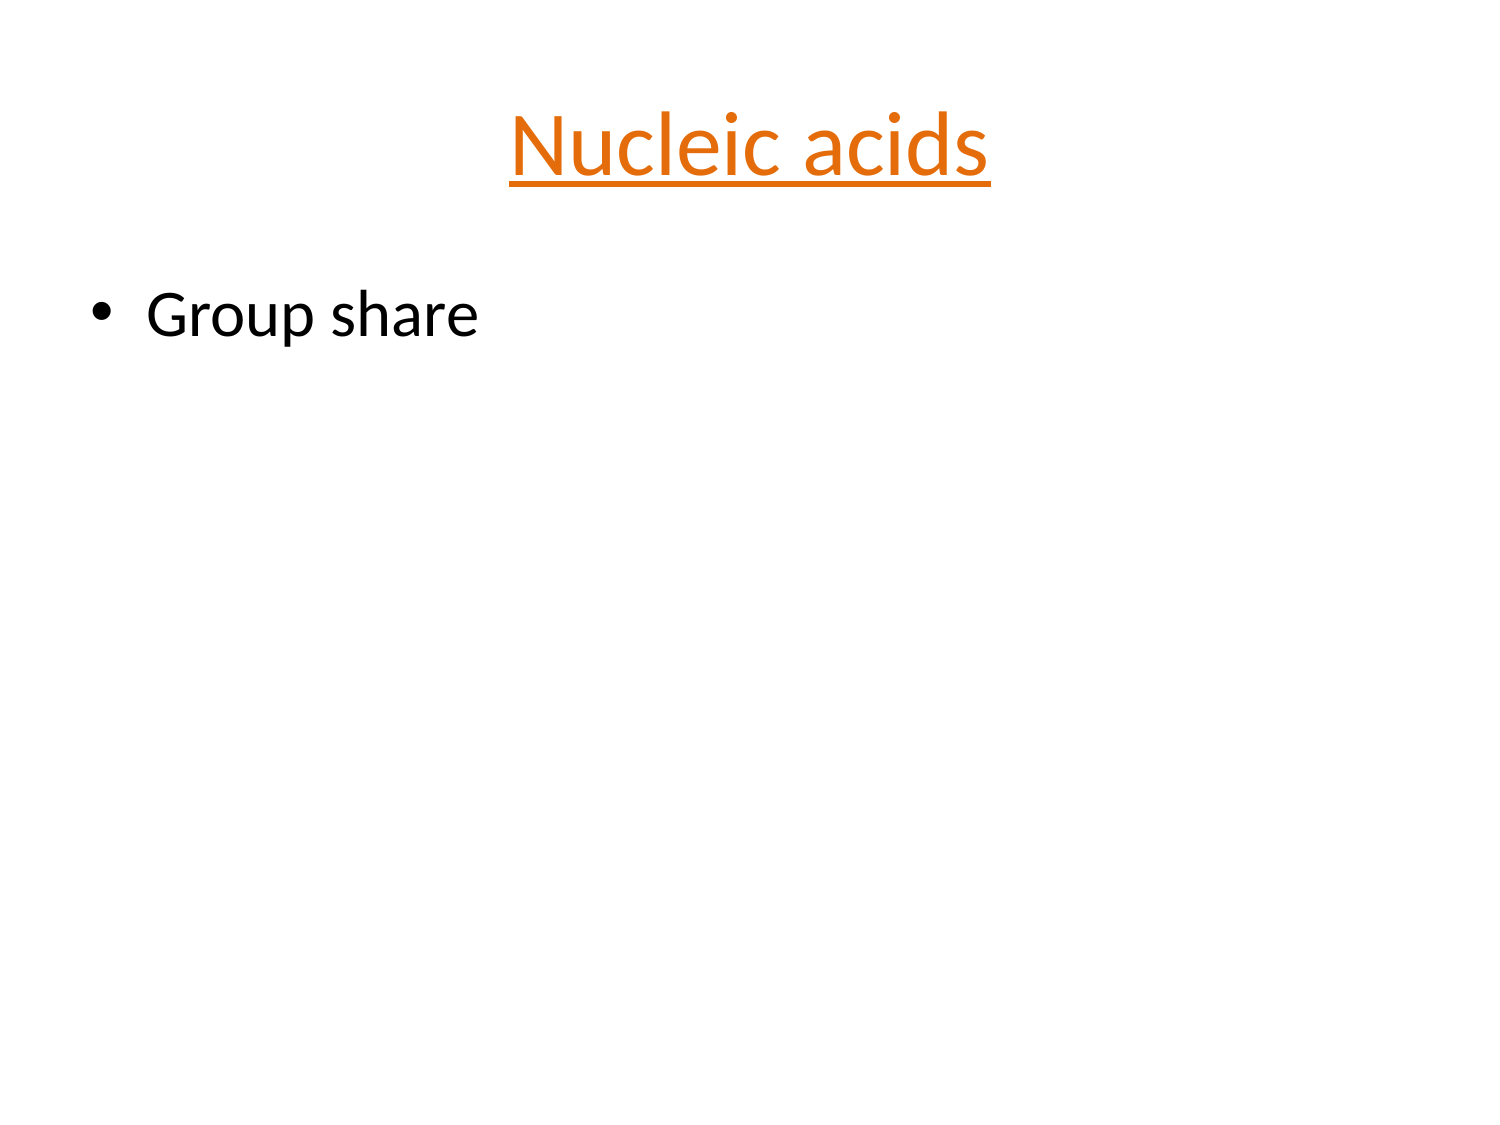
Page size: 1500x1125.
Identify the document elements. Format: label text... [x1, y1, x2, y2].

title Nucleic acids [75, 45, 1425, 233]
list Group share [75, 262, 1425, 1005]
